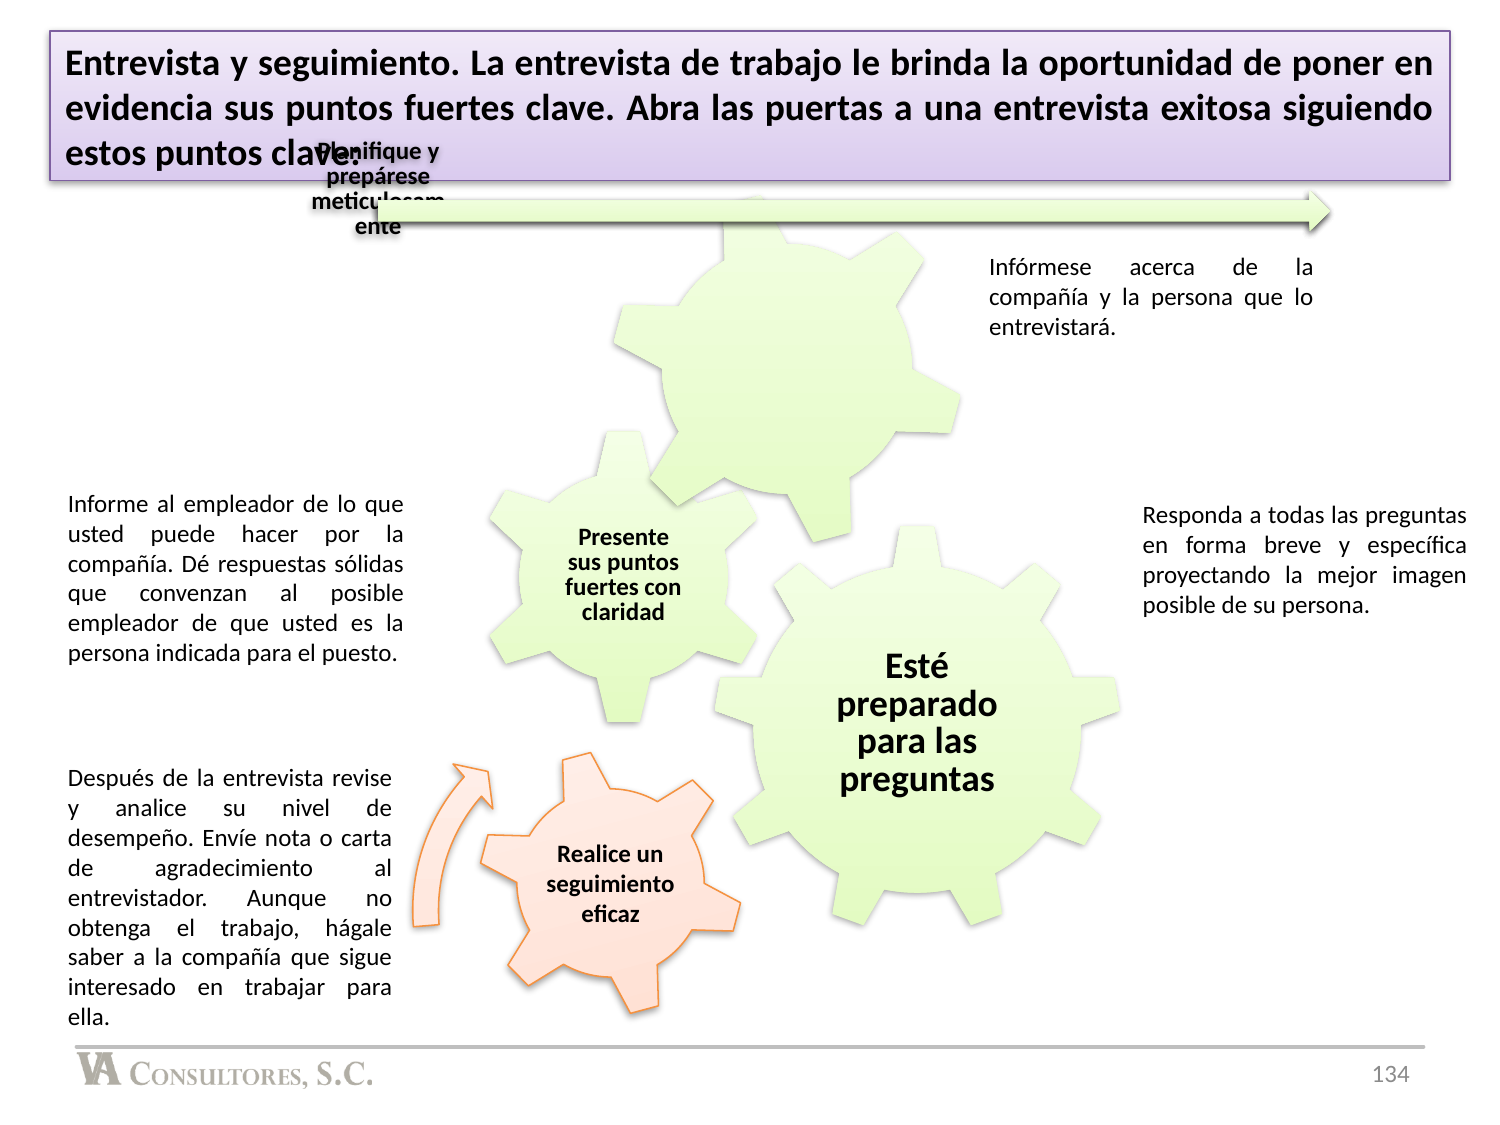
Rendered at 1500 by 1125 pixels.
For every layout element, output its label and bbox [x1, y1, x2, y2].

text_box [53, 190, 1483, 1039]
slide_number [1074, 1042, 1425, 1103]
text_box [49, 30, 1451, 181]
